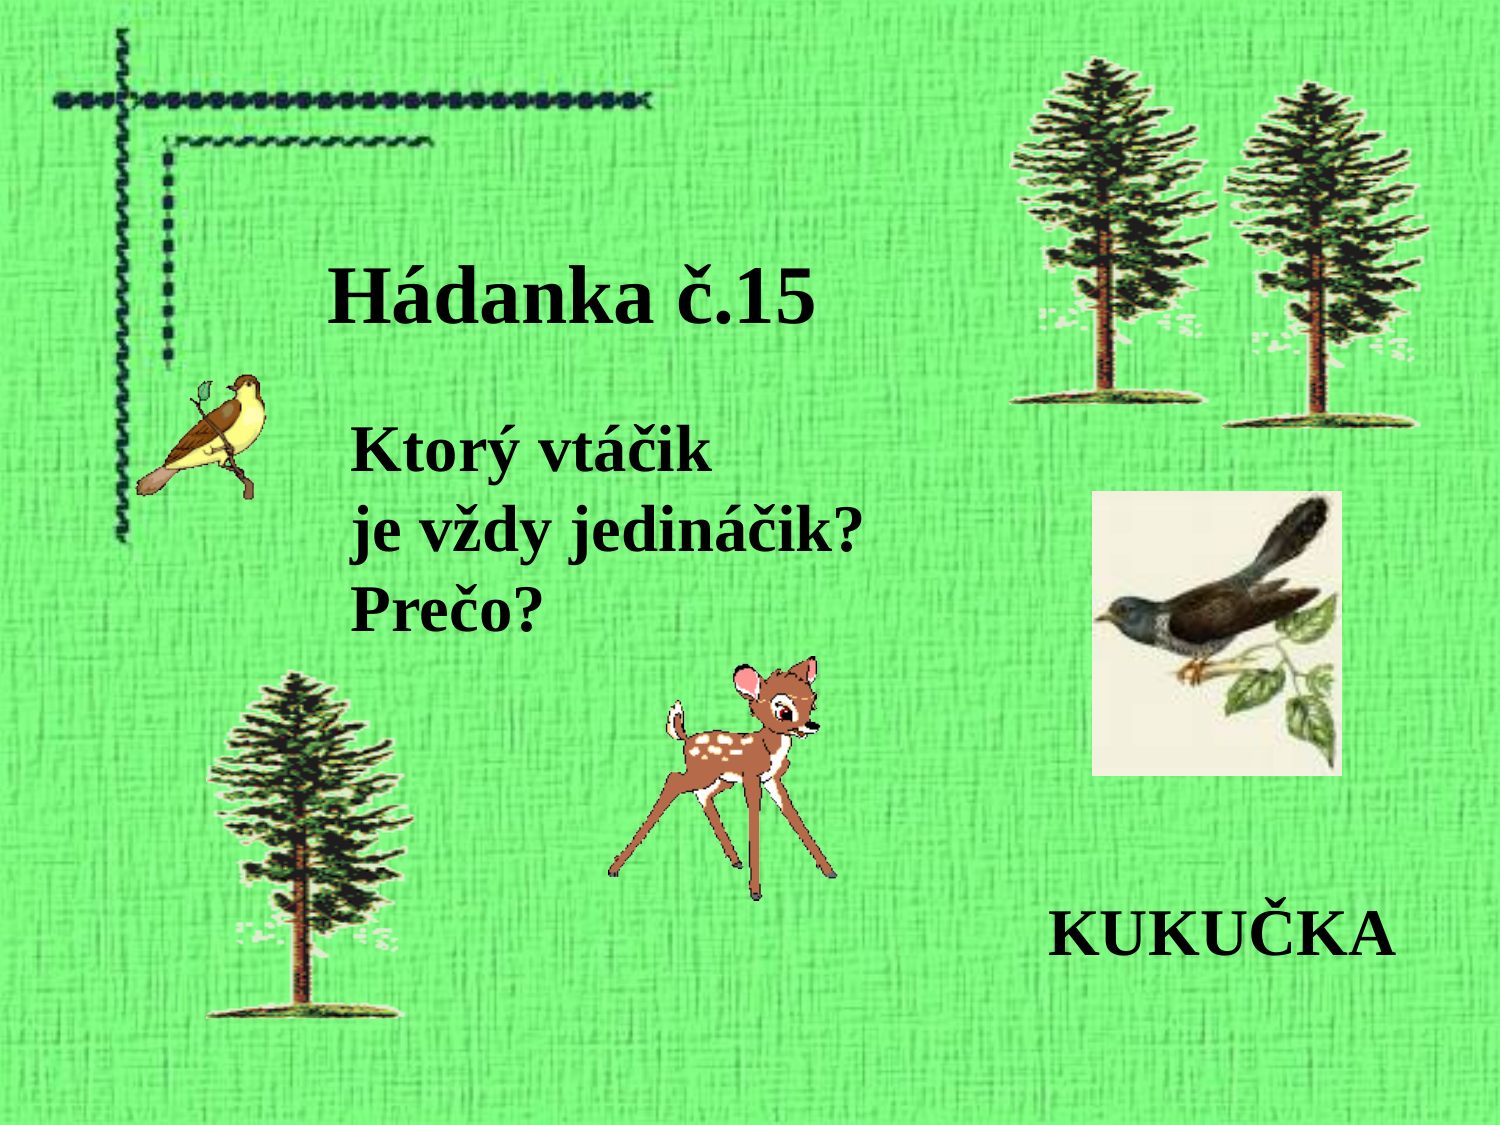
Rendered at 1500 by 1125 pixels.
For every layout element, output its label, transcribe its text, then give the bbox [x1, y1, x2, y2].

title Hádanka č.15 [0, 196, 1004, 384]
text_box KUKUČKA [1033, 881, 1412, 977]
picture [0, 0, 1500, 1125]
text_box Ktorý vtáčik je vždy jedináčik? Prečo? [336, 397, 882, 652]
